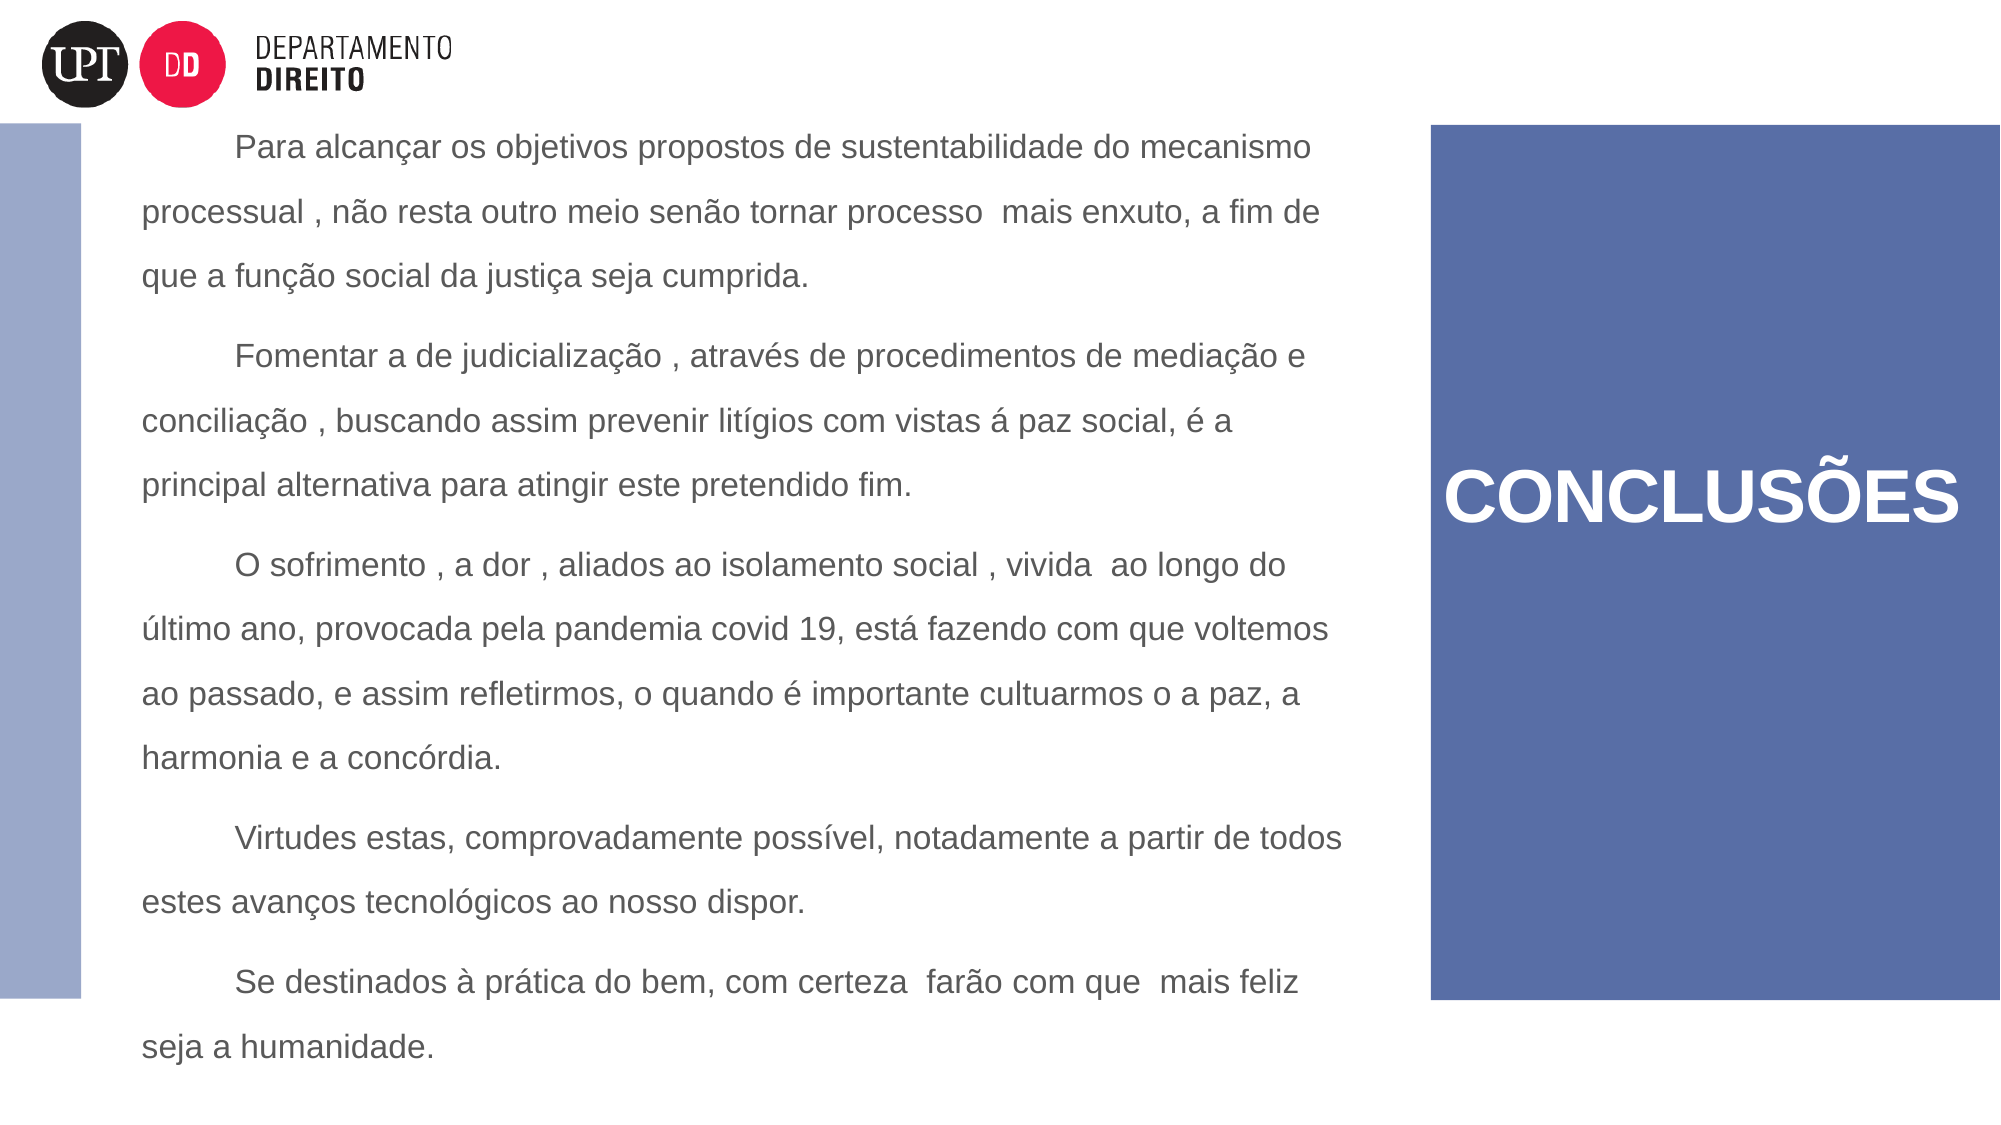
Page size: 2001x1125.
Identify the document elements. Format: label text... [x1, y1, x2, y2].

picture [41, 21, 451, 108]
title CONCLUSÕES [1428, 220, 1983, 775]
list Para alcançar os objetivos propostos de sustentabilidade do mecanismo processual , não resta outro meio senão tornar processo mais enxuto, a fim de que a função social da justiça seja cumprida. Fomentar a de judicialização , através de procedimentos de mediação e conciliação , buscando assim prevenir litígios com vistas á paz social, é a principal alternativa para atingir este pretendido fim. O sofrimento , a dor , aliados ao isolamento social , vivida ao longo do último ano, provocada pela pandemia covid 19, está fazendo com que voltemos ao passado, e assim refletirmos, o quando é importante cultuarmos o a paz, a harmonia e a concórdia. Virtudes estas, comprovadamente possível, notadamente a partir de todos estes avanços tecnológicos ao nosso dispor. Se destinados à prática do bem, com certeza farão com que mais feliz seja a humanidade. [126, 93, 1374, 1075]
